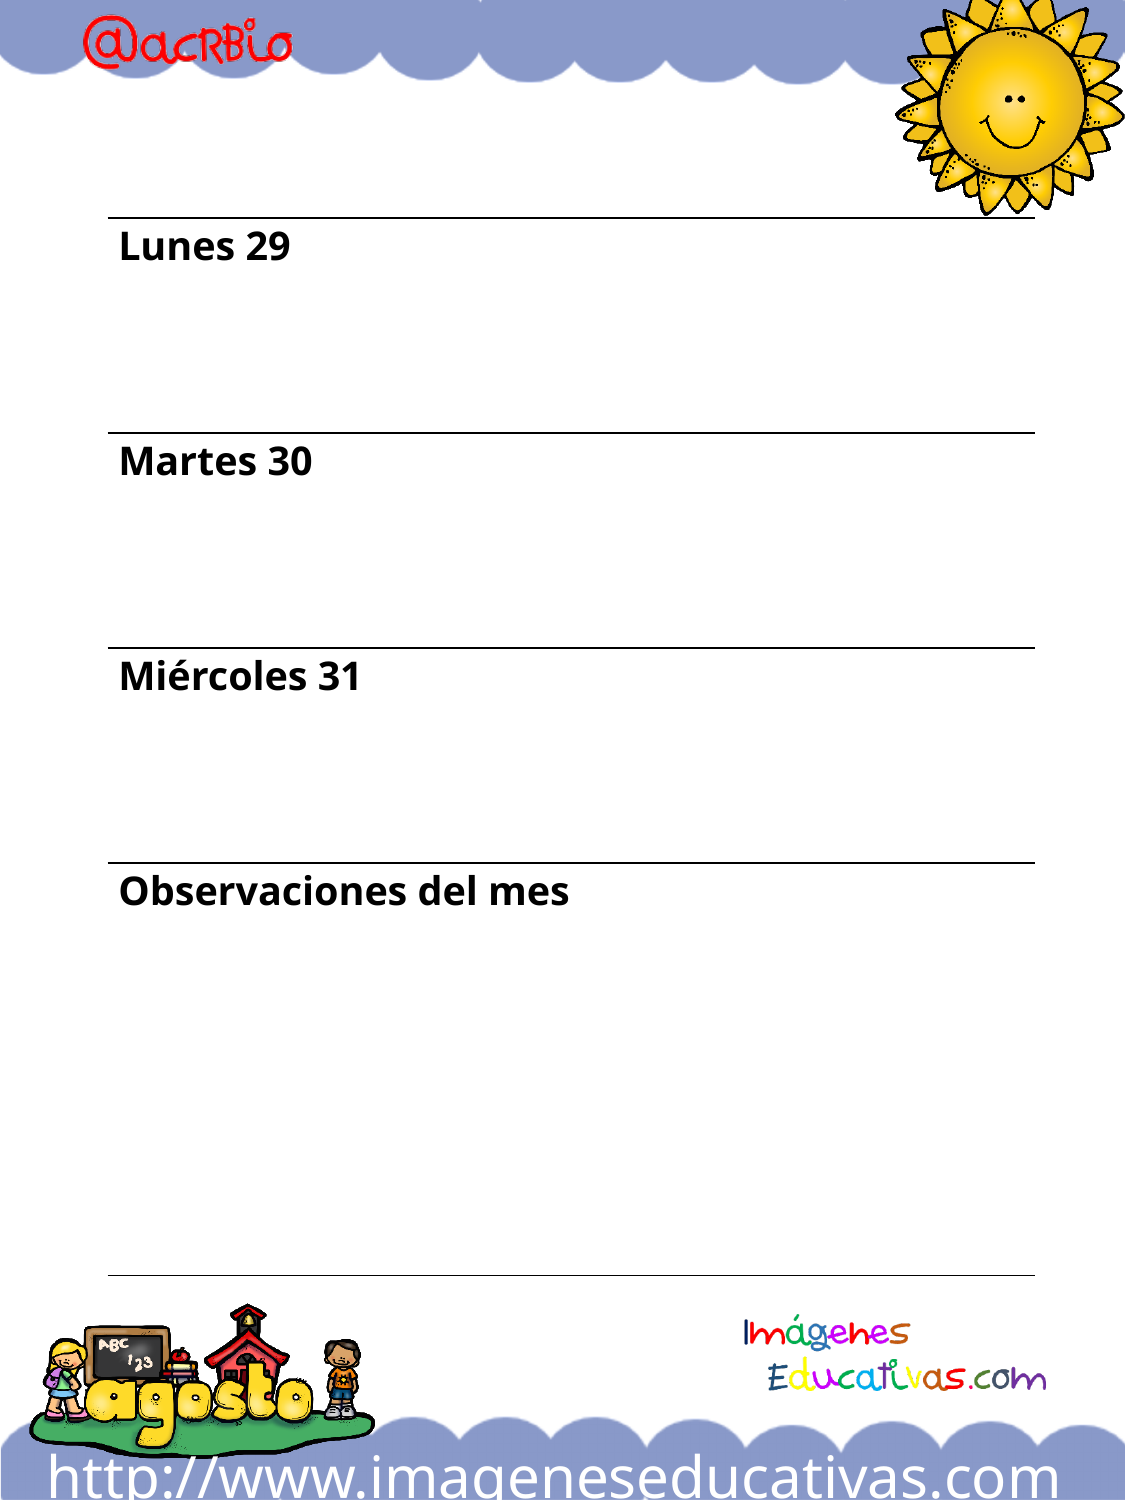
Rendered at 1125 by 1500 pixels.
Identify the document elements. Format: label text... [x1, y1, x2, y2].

table_cell Martes 30 [108, 434, 1035, 647]
table_cell Observaciones del mes [108, 864, 1035, 1275]
table_header Lunes 29 [108, 219, 1035, 432]
picture [0, 0, 1125, 216]
picture [0, 1289, 1125, 1500]
table_cell Miércoles 31 [108, 649, 1035, 862]
